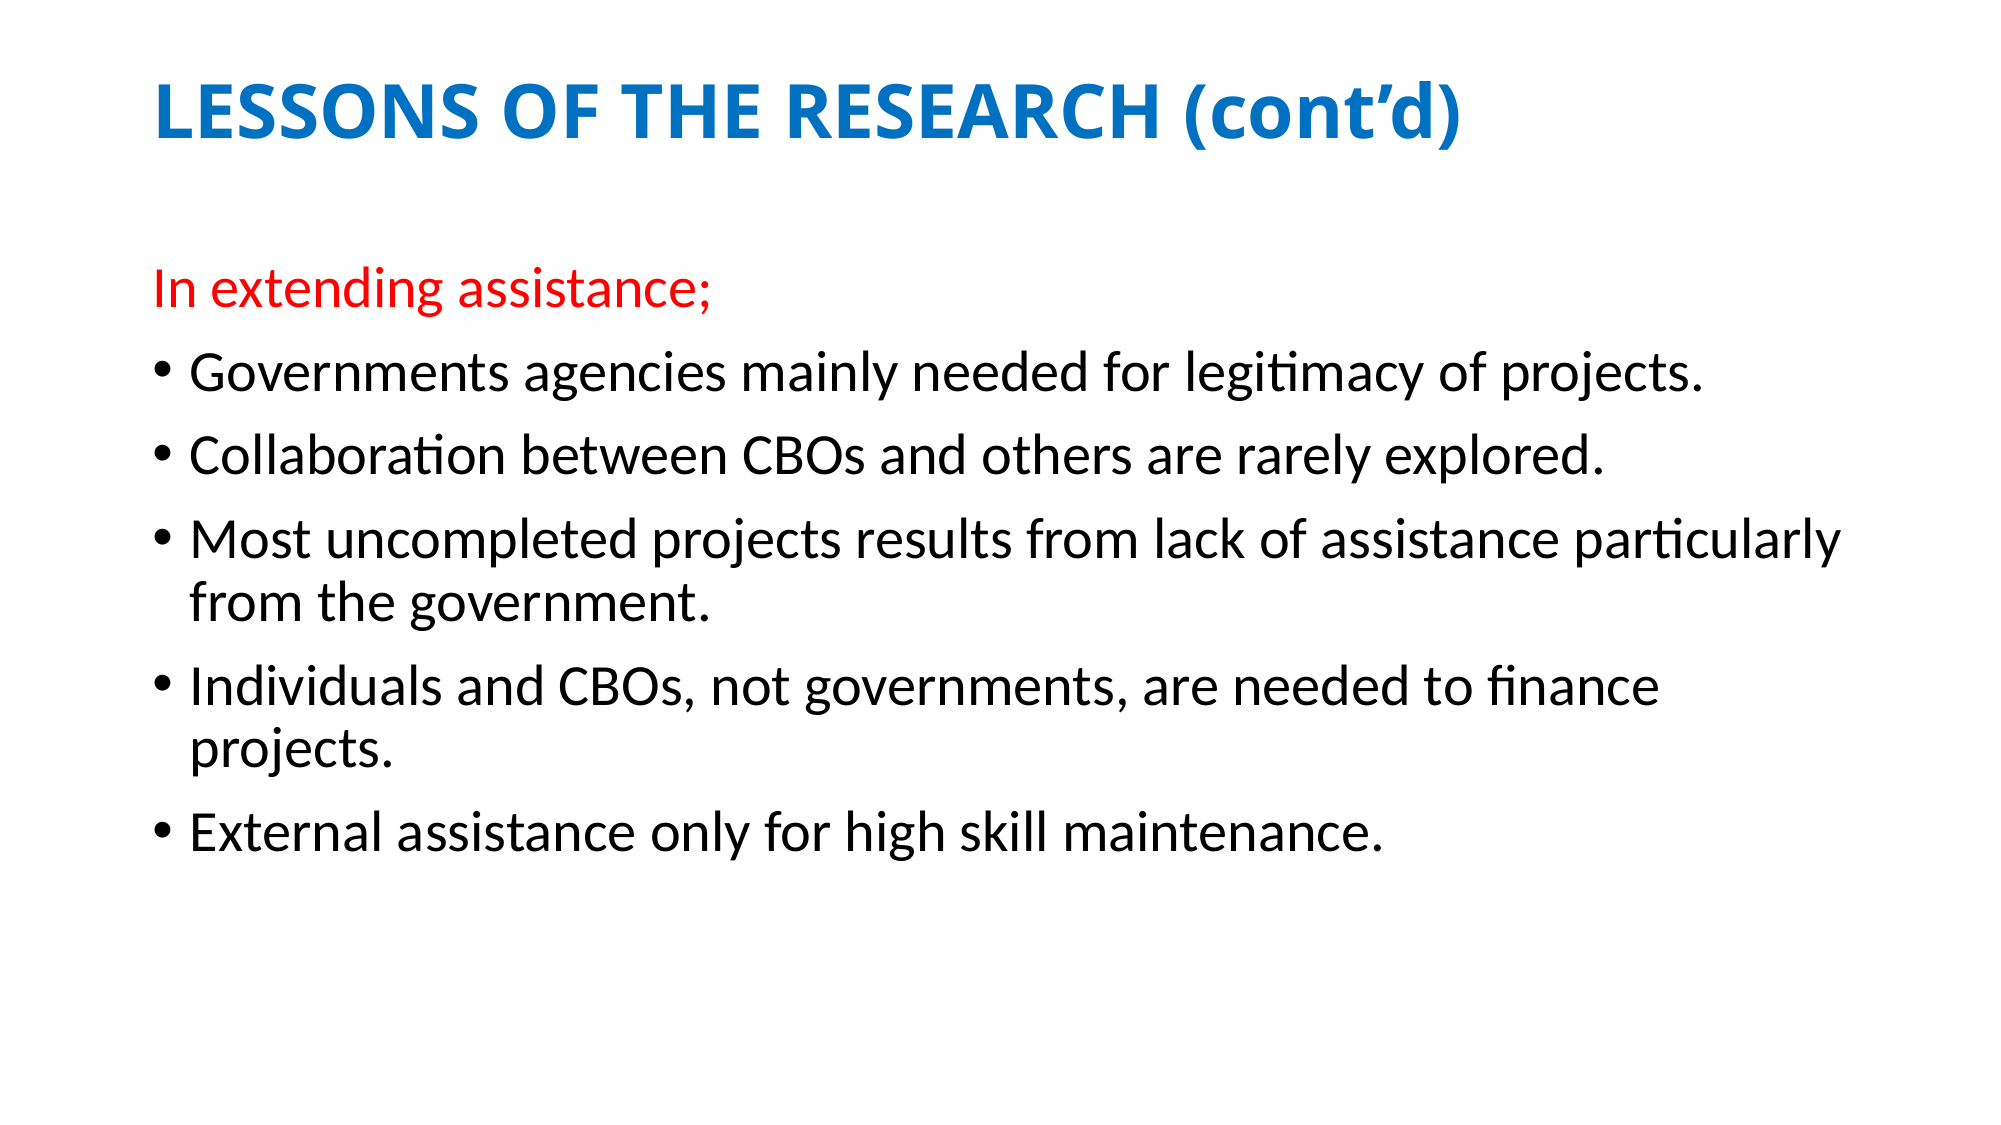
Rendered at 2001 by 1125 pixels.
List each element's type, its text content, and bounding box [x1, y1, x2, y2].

list In extending assistance; Governments agencies mainly needed for legitimacy of projects. Collaboration between CBOs and others are rarely explored. Most uncompleted projects results from lack of assistance particularly from the government. Individuals and CBOs, not governments, are needed to finance projects. External assistance only for high skill maintenance. [137, 169, 1863, 1046]
title LESSONS OF THE RESEARCH (cont’d) [137, 59, 1863, 169]
